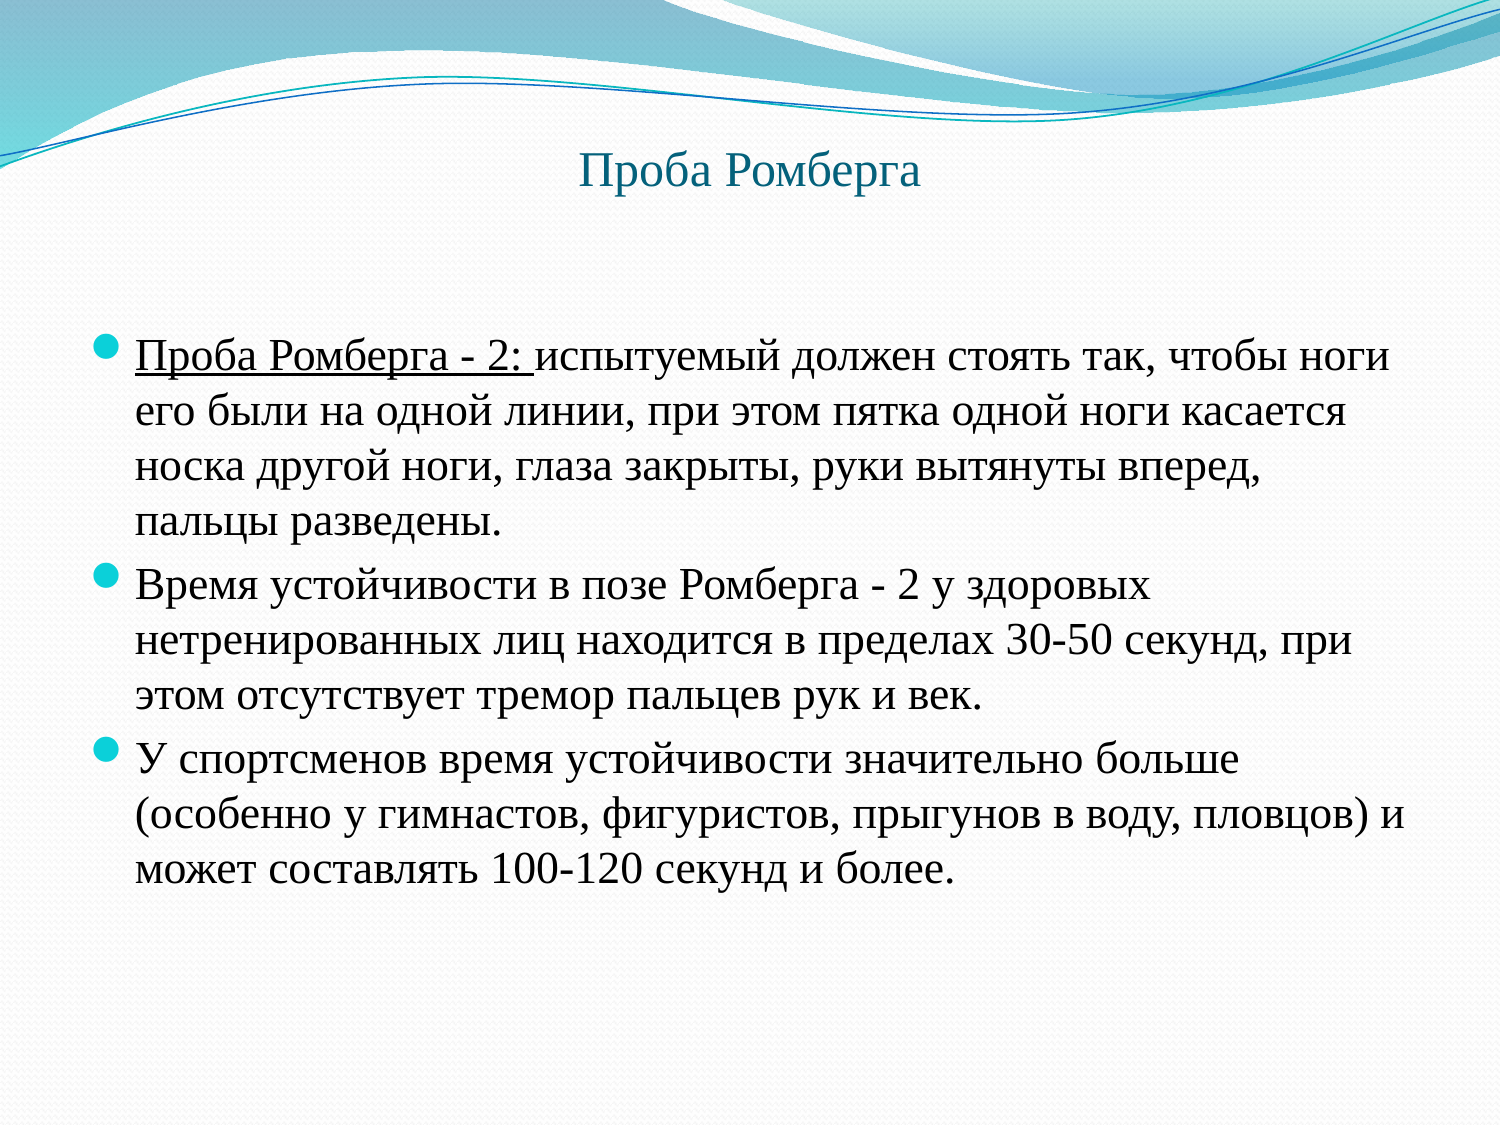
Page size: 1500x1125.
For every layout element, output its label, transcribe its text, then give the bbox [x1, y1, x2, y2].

list Проба Ромберга - 2: испытуемый должен стоять так, чтобы ноги его были на одной линии, при этом пятка одной ноги касается носка другой ноги, глаза закрыты, руки вытянуты вперед, пальцы разведены. Время устойчивости в позе Ромберга - 2 у здоровых нетренированных лиц находится в пределах 30-50 секунд, при этом отсутствует тремор пальцев рук и век. У спортсменов время устойчивости значительно больше (особенно у гимнастов, фигуристов, прыгунов в воду, пловцов) и может составлять 100-120 секунд и более. [75, 317, 1425, 1038]
title Проба Ромберга [75, 115, 1425, 197]
